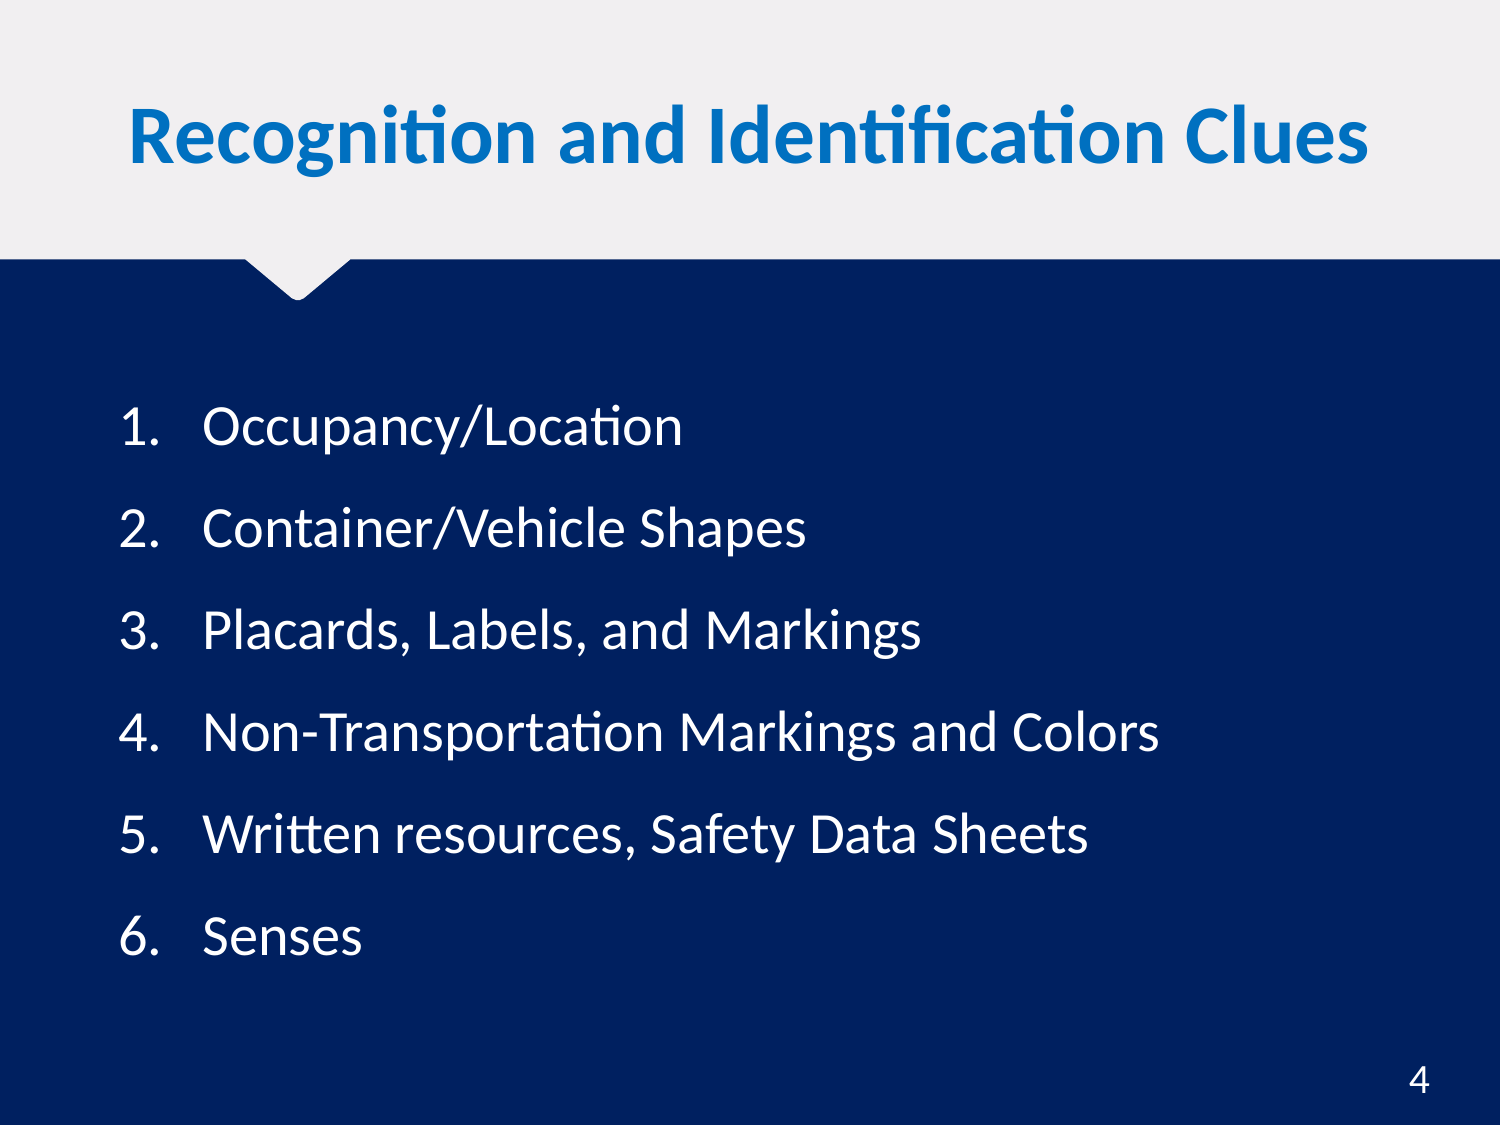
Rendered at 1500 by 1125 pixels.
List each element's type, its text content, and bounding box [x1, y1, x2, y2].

title Recognition and Identification Clues [103, 36, 1397, 236]
list Occupancy/Location Container/Vehicle Shapes Placards, Labels, and Markings Non-Transportation Markings and Colors Written resources, Safety Data Sheets Senses [103, 333, 1397, 1013]
slide_number 4 [1348, 1047, 1446, 1108]
